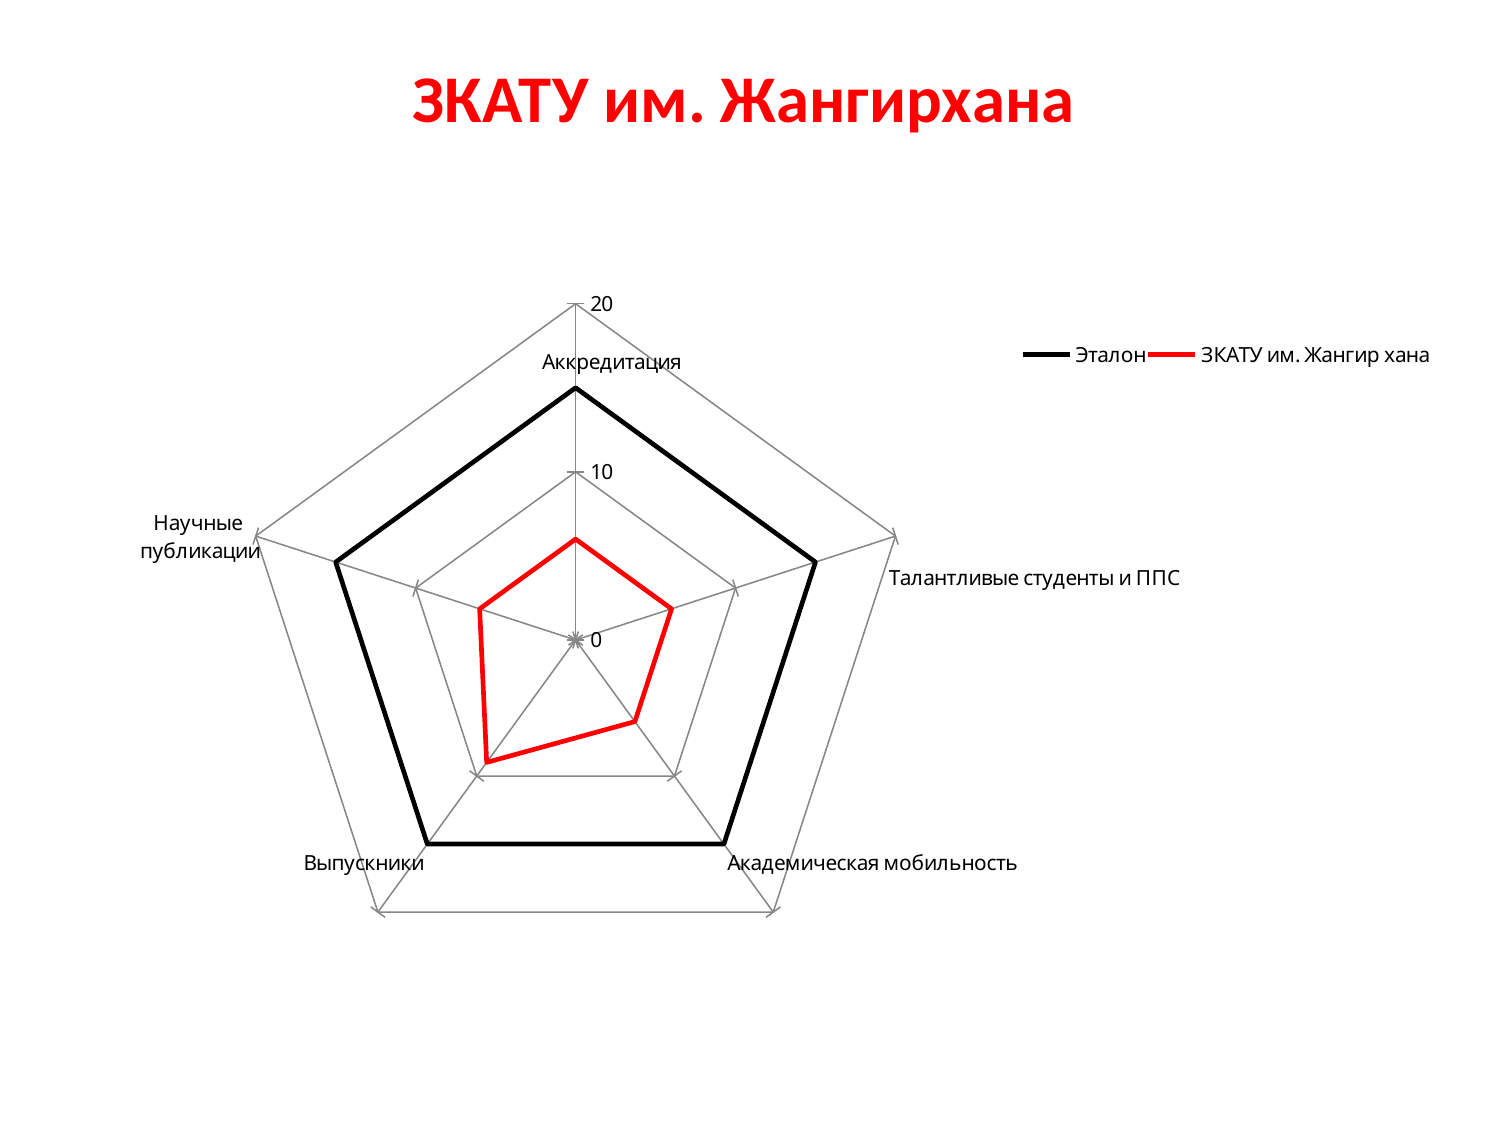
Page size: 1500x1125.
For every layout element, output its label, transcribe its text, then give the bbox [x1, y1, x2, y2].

chart [64, 184, 1459, 1095]
title ЗКАТУ им. Жангирхана [324, 42, 1164, 149]
